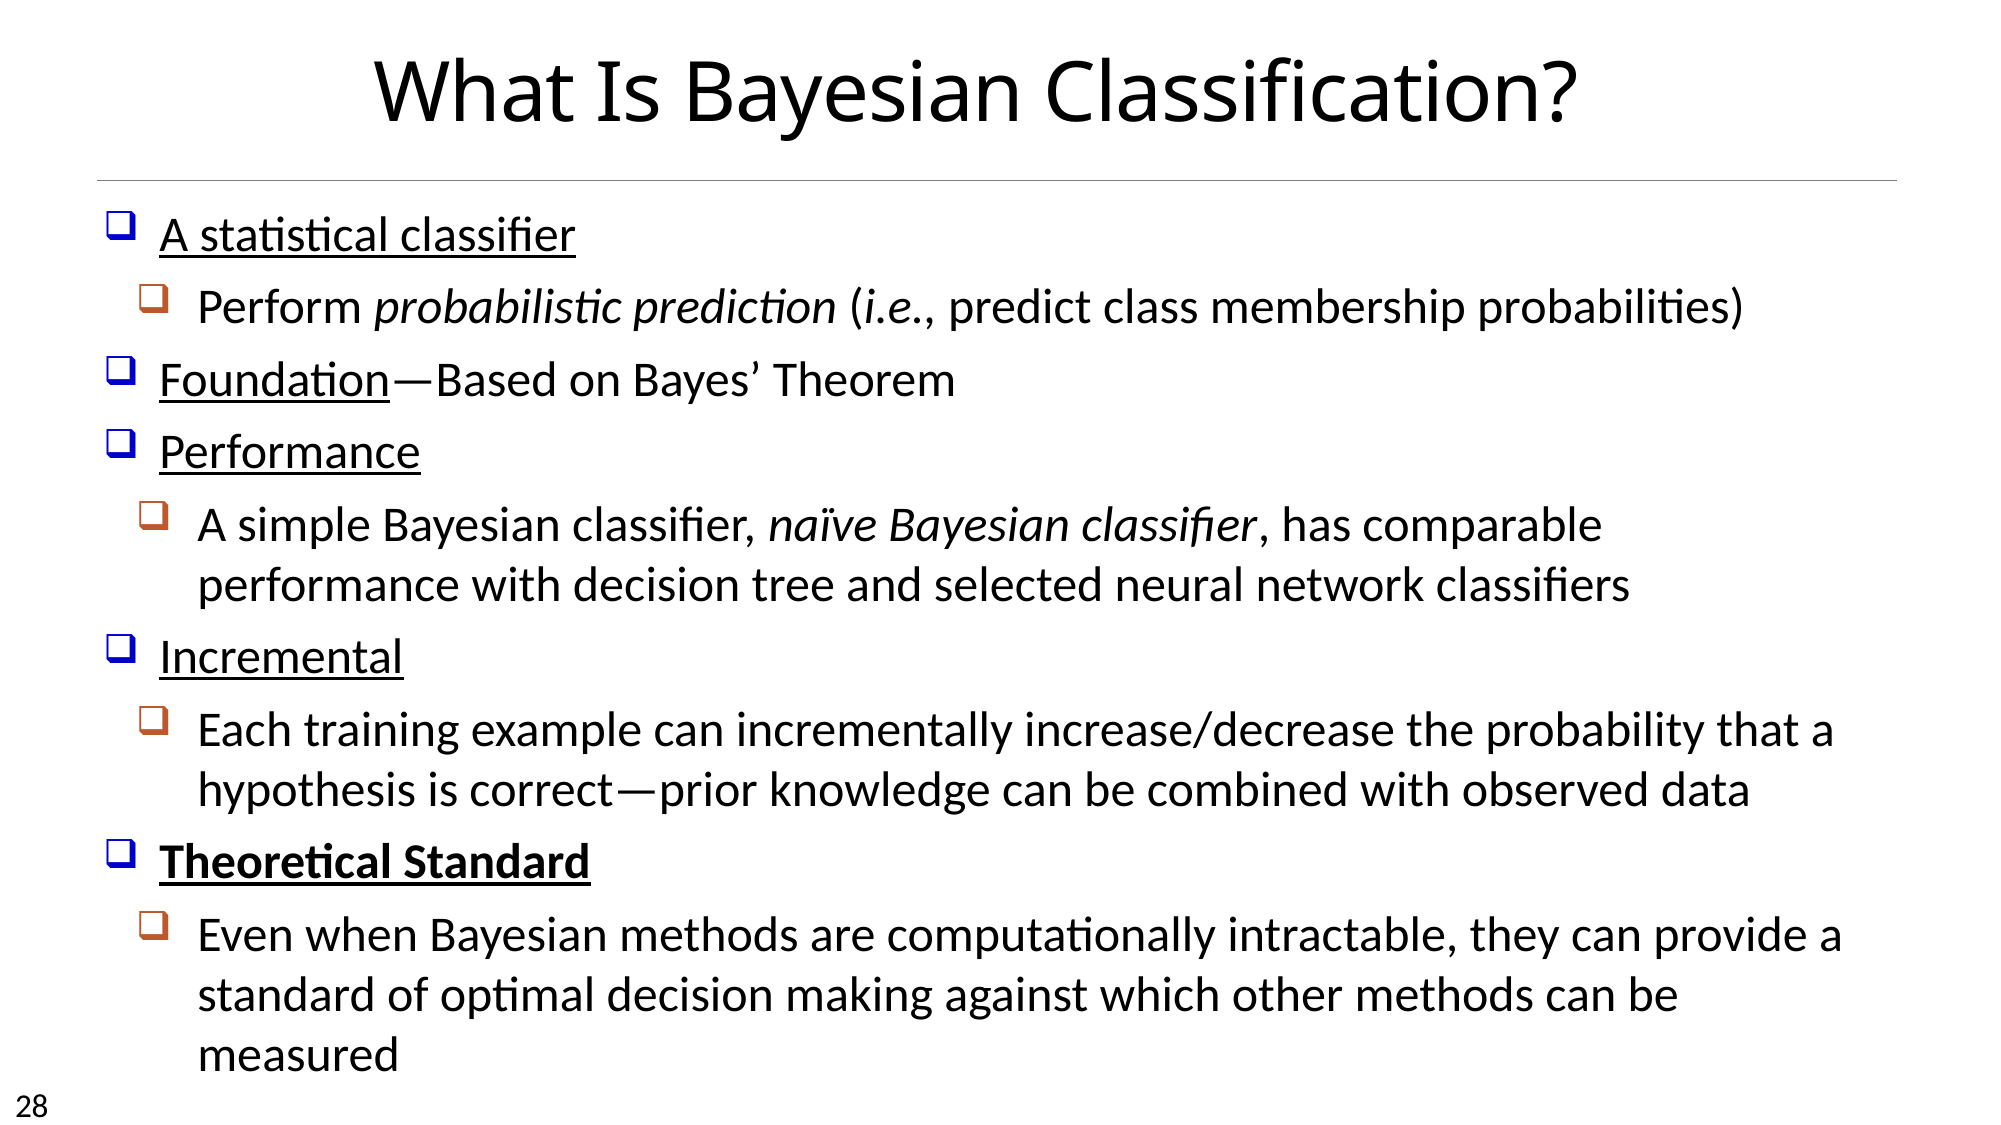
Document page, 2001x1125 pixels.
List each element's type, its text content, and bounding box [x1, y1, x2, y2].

list A statistical classifier Perform probabilistic prediction (i.e., predict class membership probabilities) Foundation—Based on Bayes’ Theorem Performance A simple Bayesian classifier, naïve Bayesian classifier, has comparable performance with decision tree and selected neural network classifiers Incremental Each training example can incrementally increase/decrease the probability that a hypothesis is correct—prior knowledge can be combined with observed data Theoretical Standard Even when Bayesian methods are computationally intractable, they can provide a standard of optimal decision making against which other methods can be measured [88, 193, 1875, 1080]
title What Is Bayesian Classification? [194, 16, 1759, 176]
